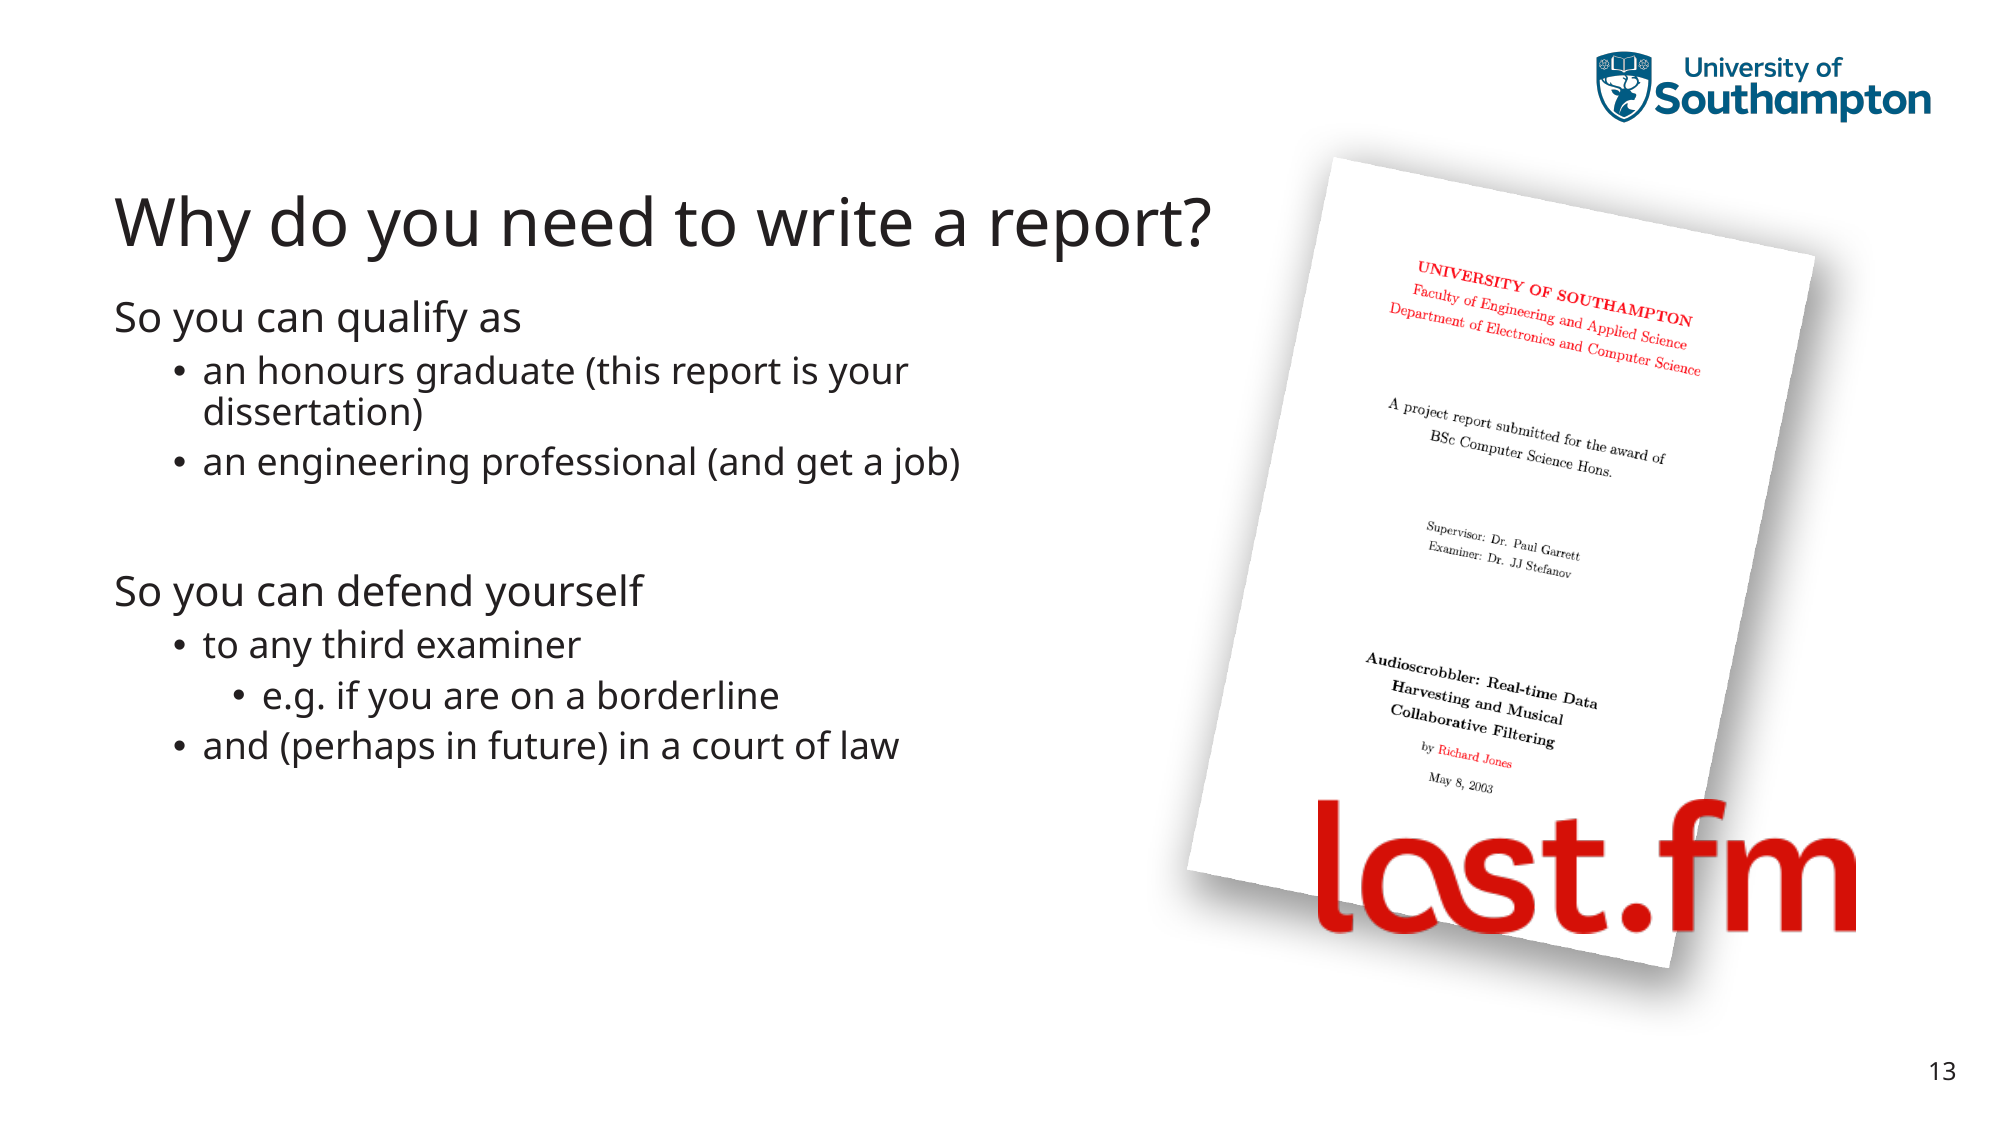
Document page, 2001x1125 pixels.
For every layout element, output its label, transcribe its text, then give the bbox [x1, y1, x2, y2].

picture [1626, 78, 1648, 111]
picture [1847, 97, 1857, 108]
picture [1823, 97, 1830, 113]
picture [1626, 76, 1636, 88]
picture [1758, 97, 1766, 113]
picture [1730, 97, 1736, 113]
list So you can qualify as an honours graduate (this report is your dissertation) an engineering professional (and get a job) So you can defend yourself to any third examiner e.g. if you are on a borderline and (perhaps in future) in a court of law [102, 290, 989, 1024]
picture [1607, 76, 1624, 88]
picture [1808, 97, 1815, 113]
picture [1689, 97, 1698, 108]
picture [1187, 158, 1856, 968]
picture [1782, 97, 1791, 108]
picture [1600, 80, 1617, 111]
picture [1527, 0, 2000, 220]
title Why do you need to write a report? [102, 113, 1898, 268]
picture [1890, 97, 1900, 108]
